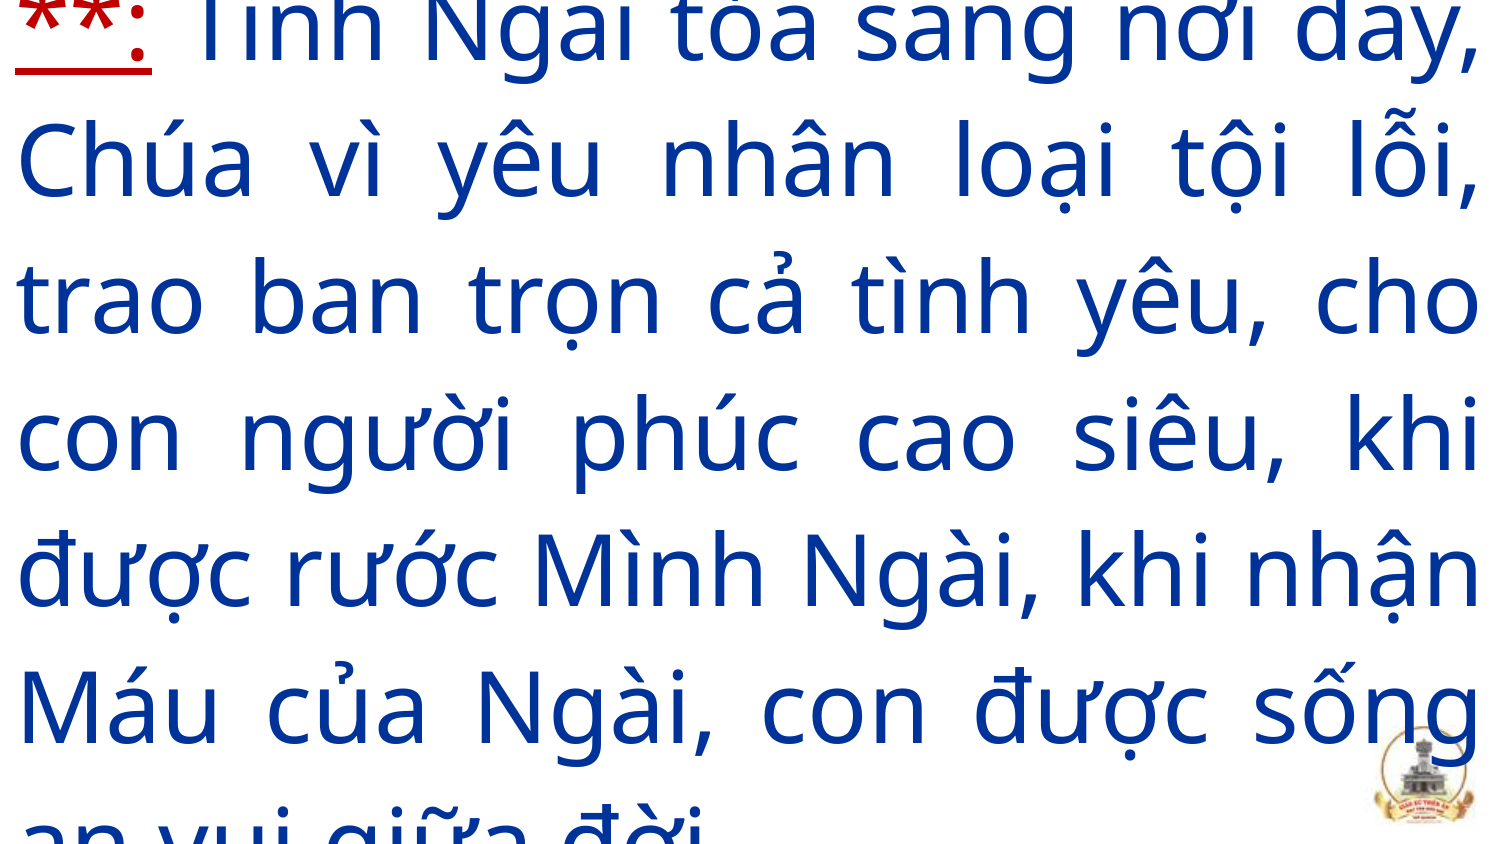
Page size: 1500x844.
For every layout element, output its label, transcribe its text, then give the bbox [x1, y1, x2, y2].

subtitle **: Tình Ngài tỏa sáng nơi đây, Chúa vì yêu nhân loại tội lỗi, trao ban trọn cả tình yêu, cho con người phúc cao siêu, khi được rước Mình Ngài, khi nhận Máu của Ngài, con được sống an vui giữa đời. [0, 0, 1500, 844]
